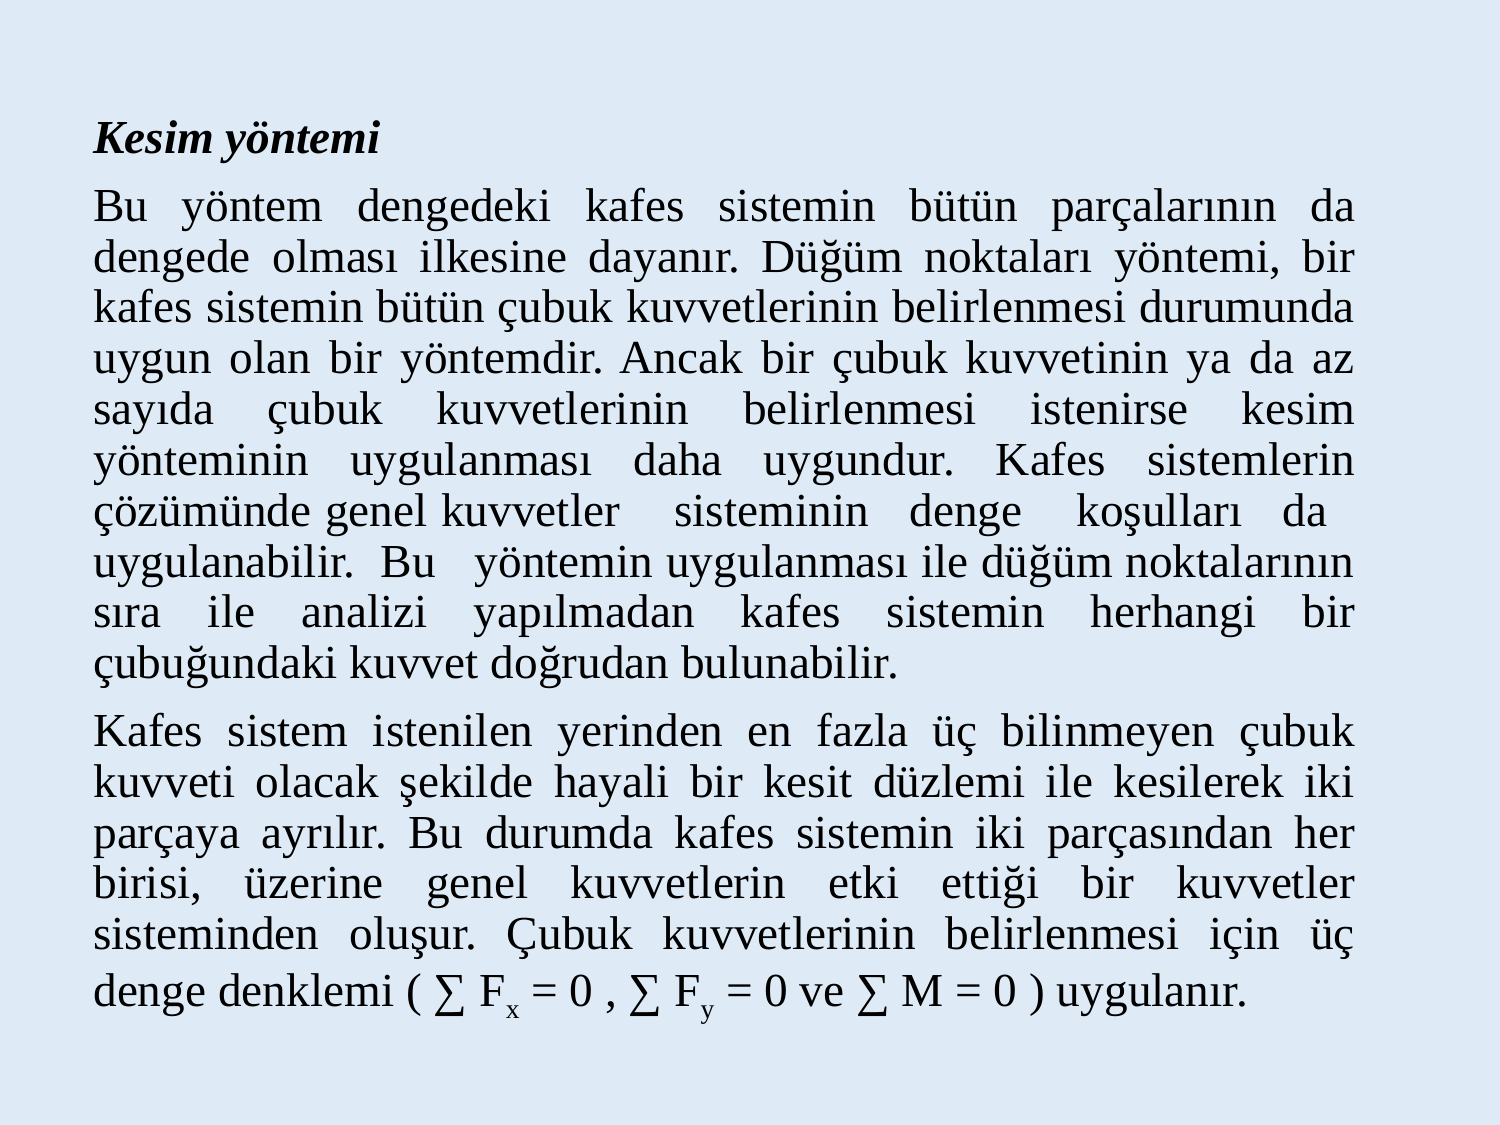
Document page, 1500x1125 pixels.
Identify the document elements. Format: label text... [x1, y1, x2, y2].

list Kesim yöntemi Bu yöntem dengedeki kafes sistemin bütün parçalarının da dengede olması ilkesine dayanır. Düğüm noktaları yöntemi, bir kafes sistemin bütün çubuk kuvvetlerinin belirlenmesi durumunda uygun olan bir yöntemdir. Ancak bir çubuk kuvvetinin ya da az sayıda çubuk kuvvetlerinin belirlenmesi istenirse kesim yönteminin uygulanması daha uygundur. Kafes sistemlerin çözümünde genel kuvvetler sisteminin denge koşulları da uygulanabilir. Bu yöntemin uygulanması ile düğüm noktalarının sıra ile analizi yapılmadan kafes sistemin herhangi bir çubuğundaki kuvvet doğrudan bulunabilir. Kafes sistem istenilen yerinden en fazla üç bilinmeyen çubuk kuvveti olacak şekilde hayali bir kesit düzlemi ile kesilerek iki parçaya ayrılır. Bu durumda kafes sistemin iki parçasından her birisi, üzerine genel kuvvetlerin etki ettiği bir kuvvetler sisteminden oluşur. Çubuk kuvvetlerinin belirlenmesi için üç denge denklemi ( ∑ Fx = 0 , ∑ Fy = 0 ve ∑ M = 0 ) uygulanır. [78, 105, 1373, 1039]
